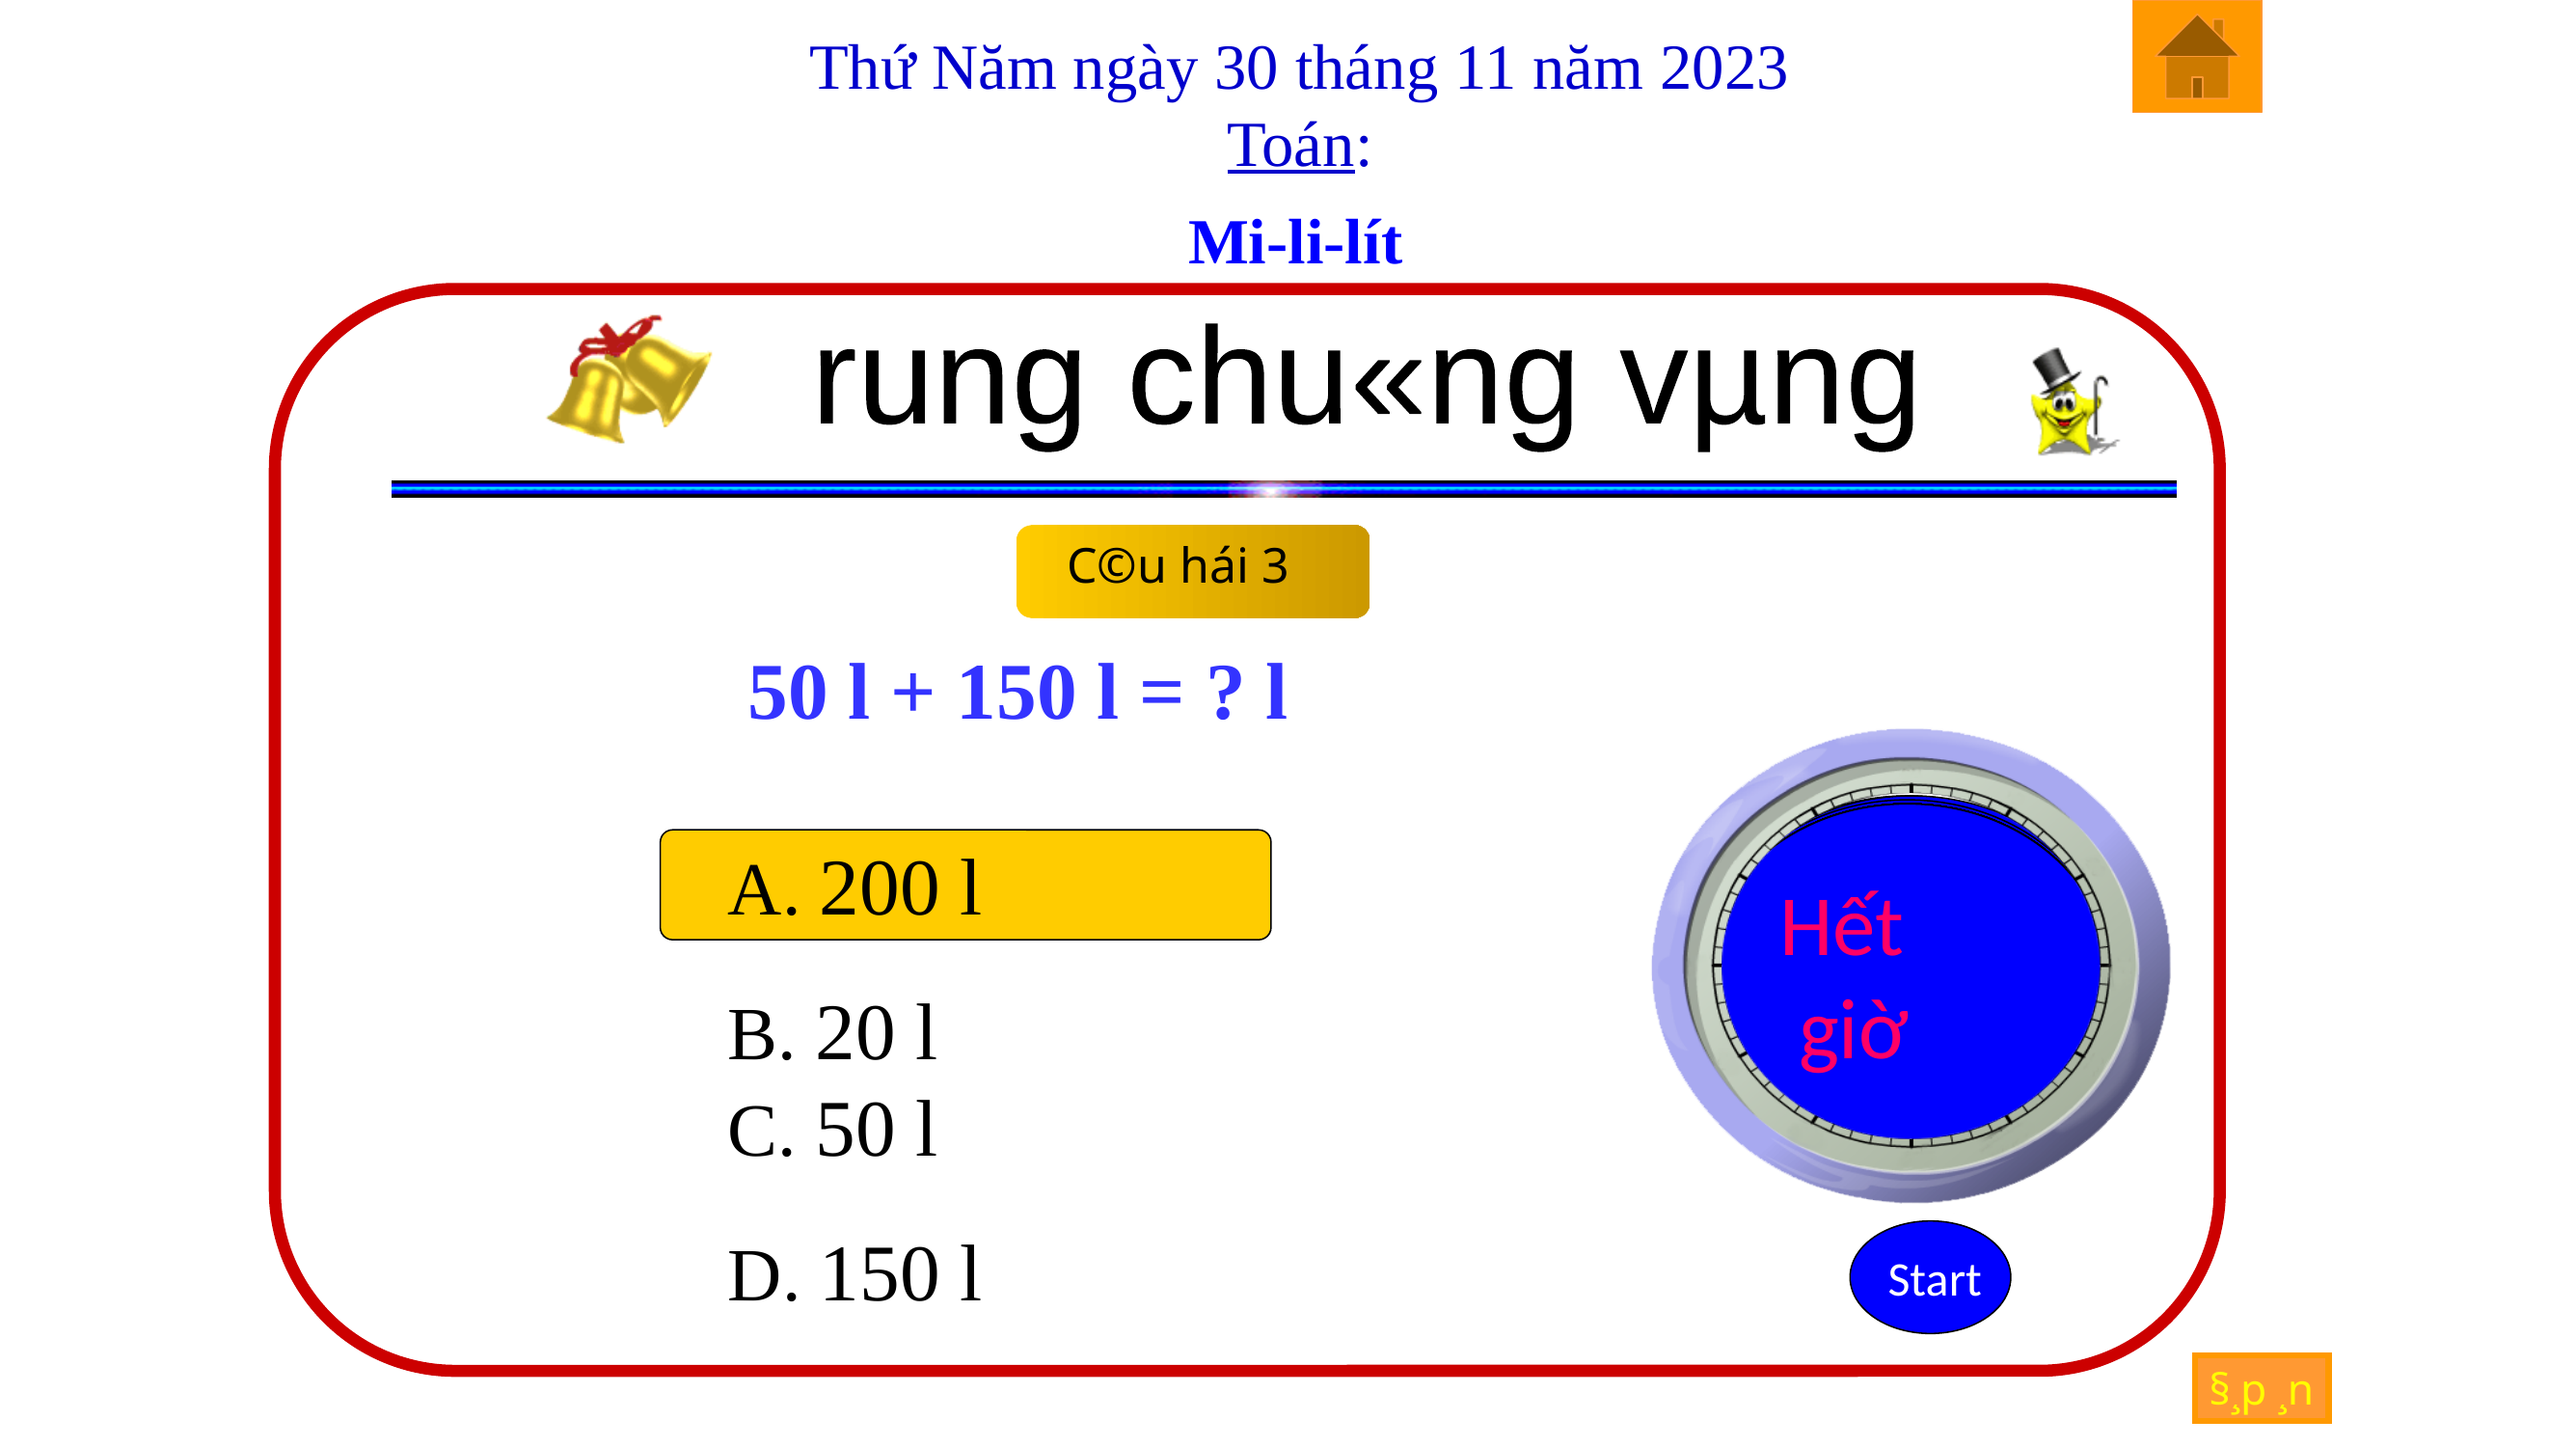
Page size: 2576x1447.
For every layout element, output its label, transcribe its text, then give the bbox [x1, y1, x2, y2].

text_box 50 l + 150 l = ? l [464, 629, 1574, 746]
picture [1628, 706, 2186, 1221]
text_box Start [1850, 1229, 2011, 1334]
text_box [275, 288, 2220, 1372]
picture [2010, 346, 2124, 460]
text_box 1 l = …ml [451, 624, 2220, 735]
text_box [1016, 525, 1362, 618]
text_box Thứ Năm ngày 30 tháng 11 năm 2023 Toán: [795, 17, 1805, 186]
text_box C©u hái 3 [1052, 527, 1394, 624]
text_box Mi-li-lít [991, 187, 1599, 288]
text_box [2132, 0, 2263, 113]
text_box [660, 830, 713, 941]
picture [513, 306, 714, 468]
text_box §¸p ¸n [2194, 1354, 2329, 1421]
text_box A. 200 l B. 20 l C. 50 l D. 150 l [713, 828, 1507, 1324]
picture [392, 480, 2178, 498]
